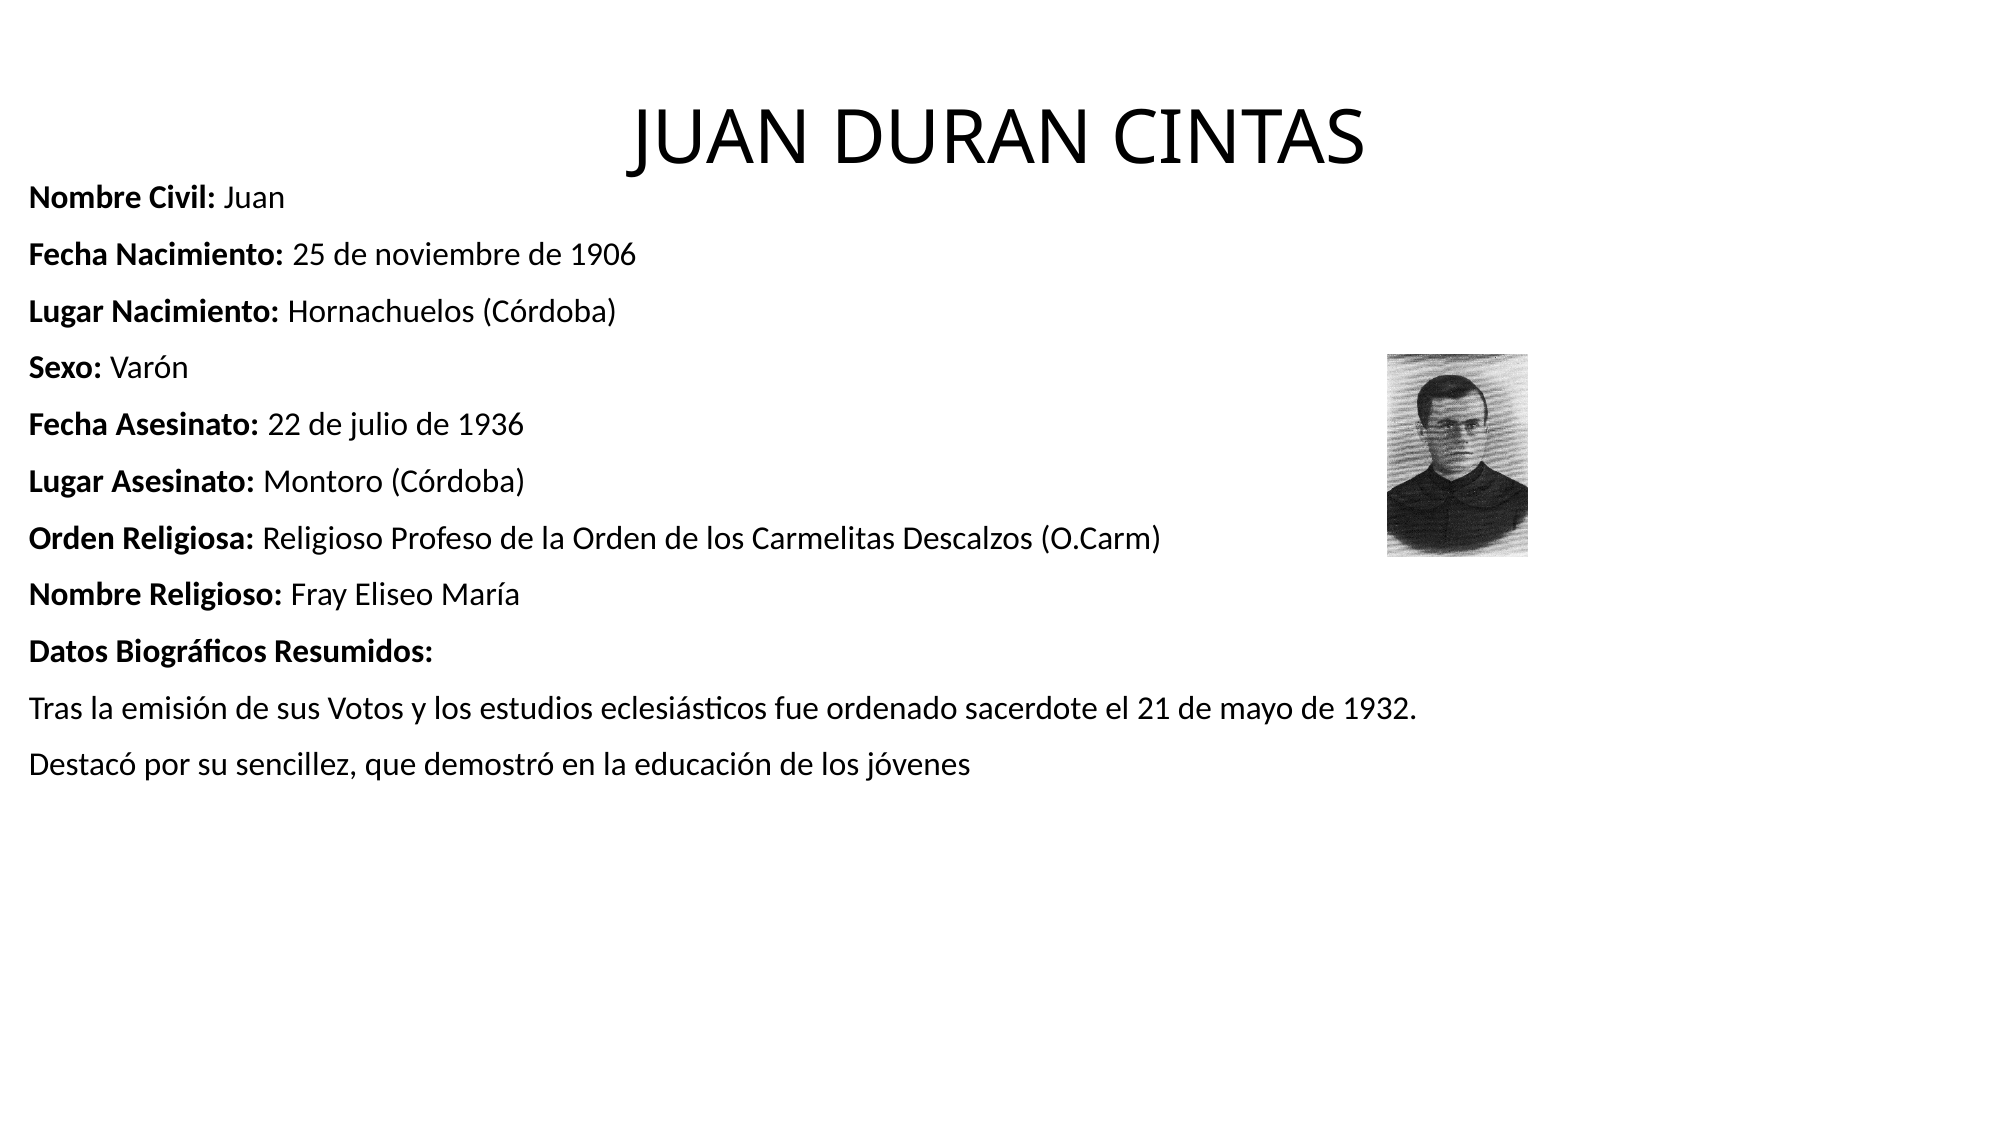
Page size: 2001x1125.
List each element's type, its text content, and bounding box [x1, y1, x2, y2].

title JUAN DURAN CINTAS [267, 60, 1733, 180]
picture [1387, 354, 1528, 558]
subtitle Nombre Civil: Juan Fecha Nacimiento: 25 de noviembre de 1906 Lugar Nacimiento: Hornachuelos (Córdoba) Sexo: Varón Fecha Asesinato: 22 de julio de 1936 Lugar Asesinato: Montoro (Córdoba) Orden Religiosa: Religioso Profeso de la Orden de los Carmelitas Descalzos (O.Carm) Nombre Religioso: Fray Eliseo María Datos Biográficos Resumidos: Tras la emisión de sus Votos y los estudios eclesiásticos fue ordenado sacerdote el 21 de mayo de 1932. Destacó por su sencillez, que demostró en la educación de los jóvenes [28, 180, 1835, 1094]
